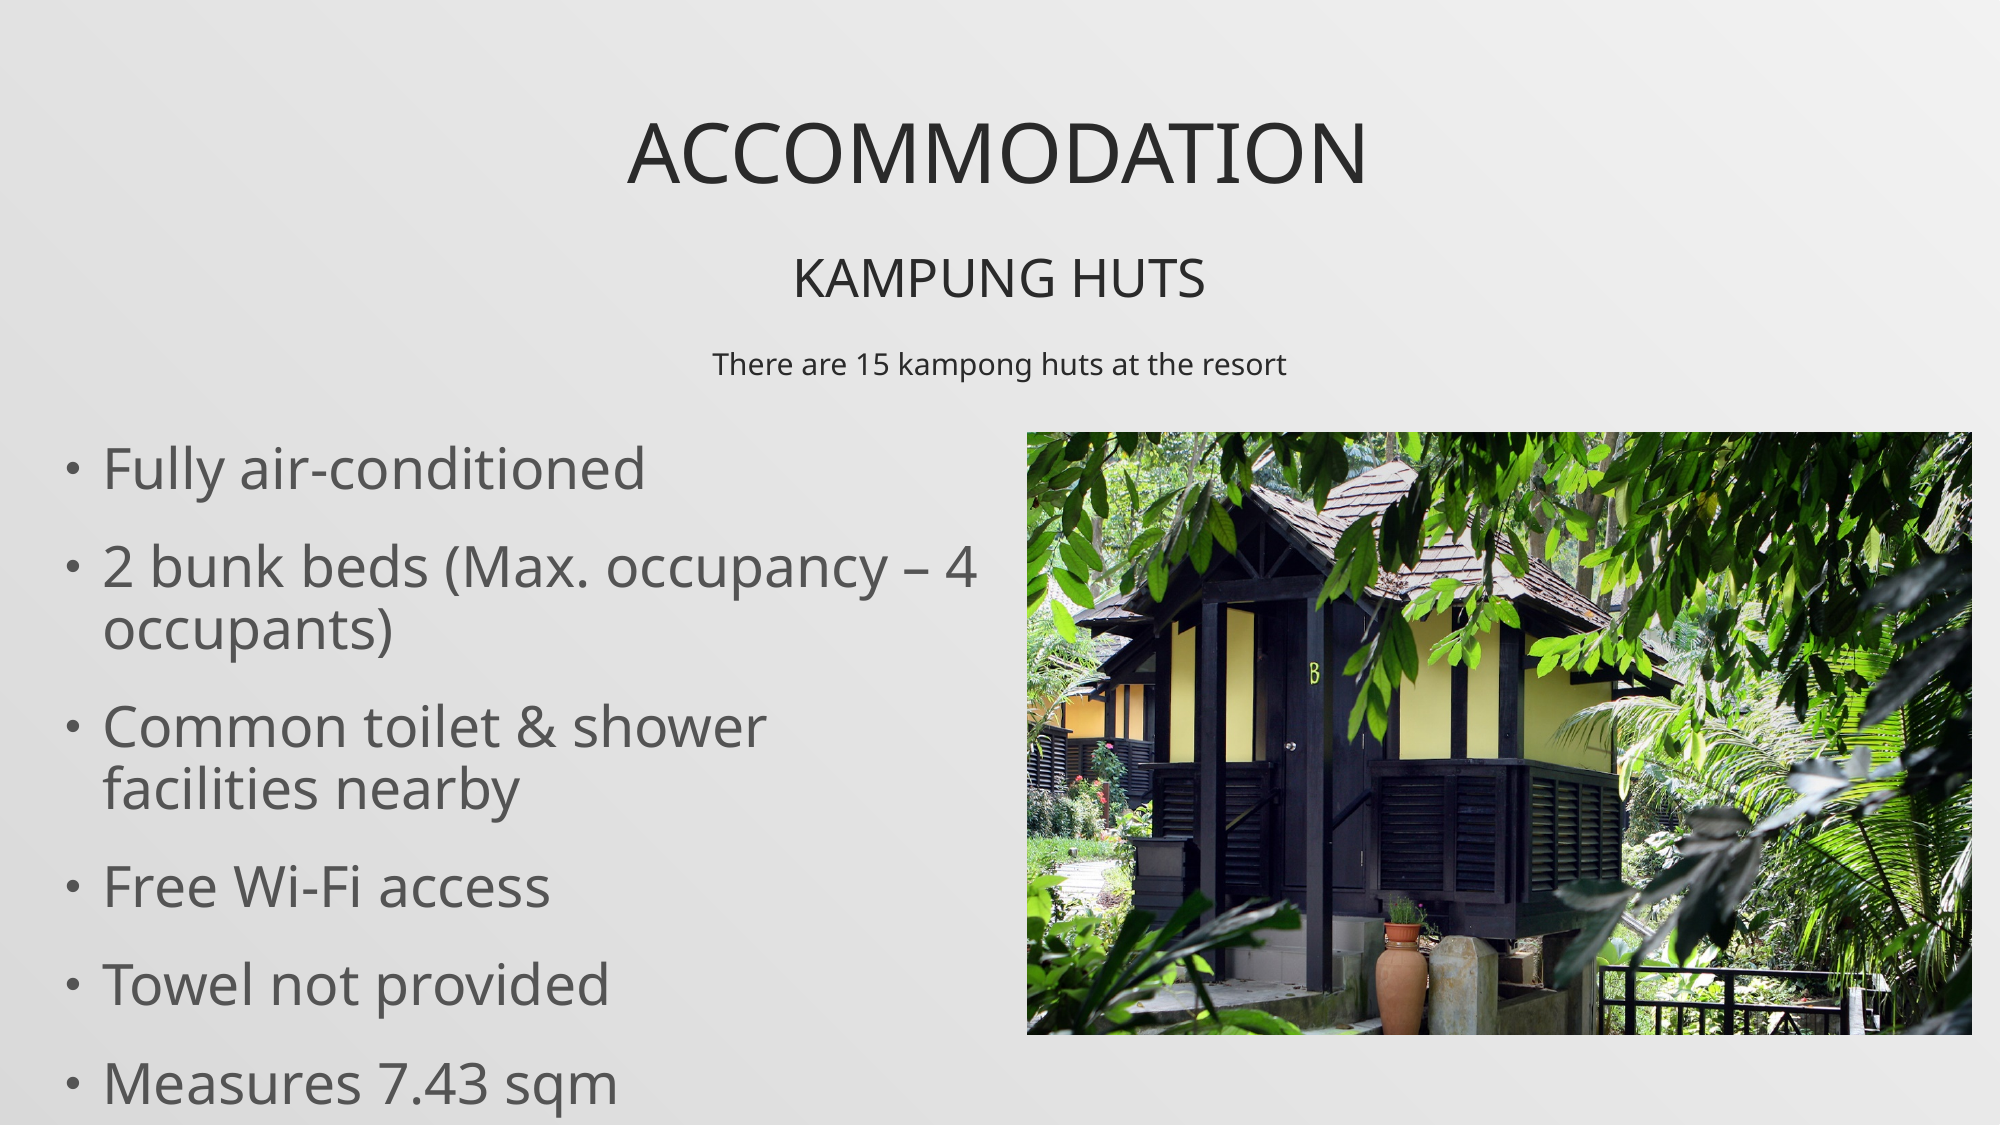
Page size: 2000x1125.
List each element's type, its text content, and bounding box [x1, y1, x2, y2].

list Fully air-conditioned 2 bunk beds (Max. occupancy – 4 occupants) Common toilet & shower facilities nearby Free Wi-Fi access Towel not provided Measures 7.43 sqm [42, 432, 1012, 1125]
title accommodation [199, 72, 1800, 209]
list Kampung Huts There are 15 kampong huts at the resort [156, 209, 1843, 390]
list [1027, 432, 1972, 1035]
